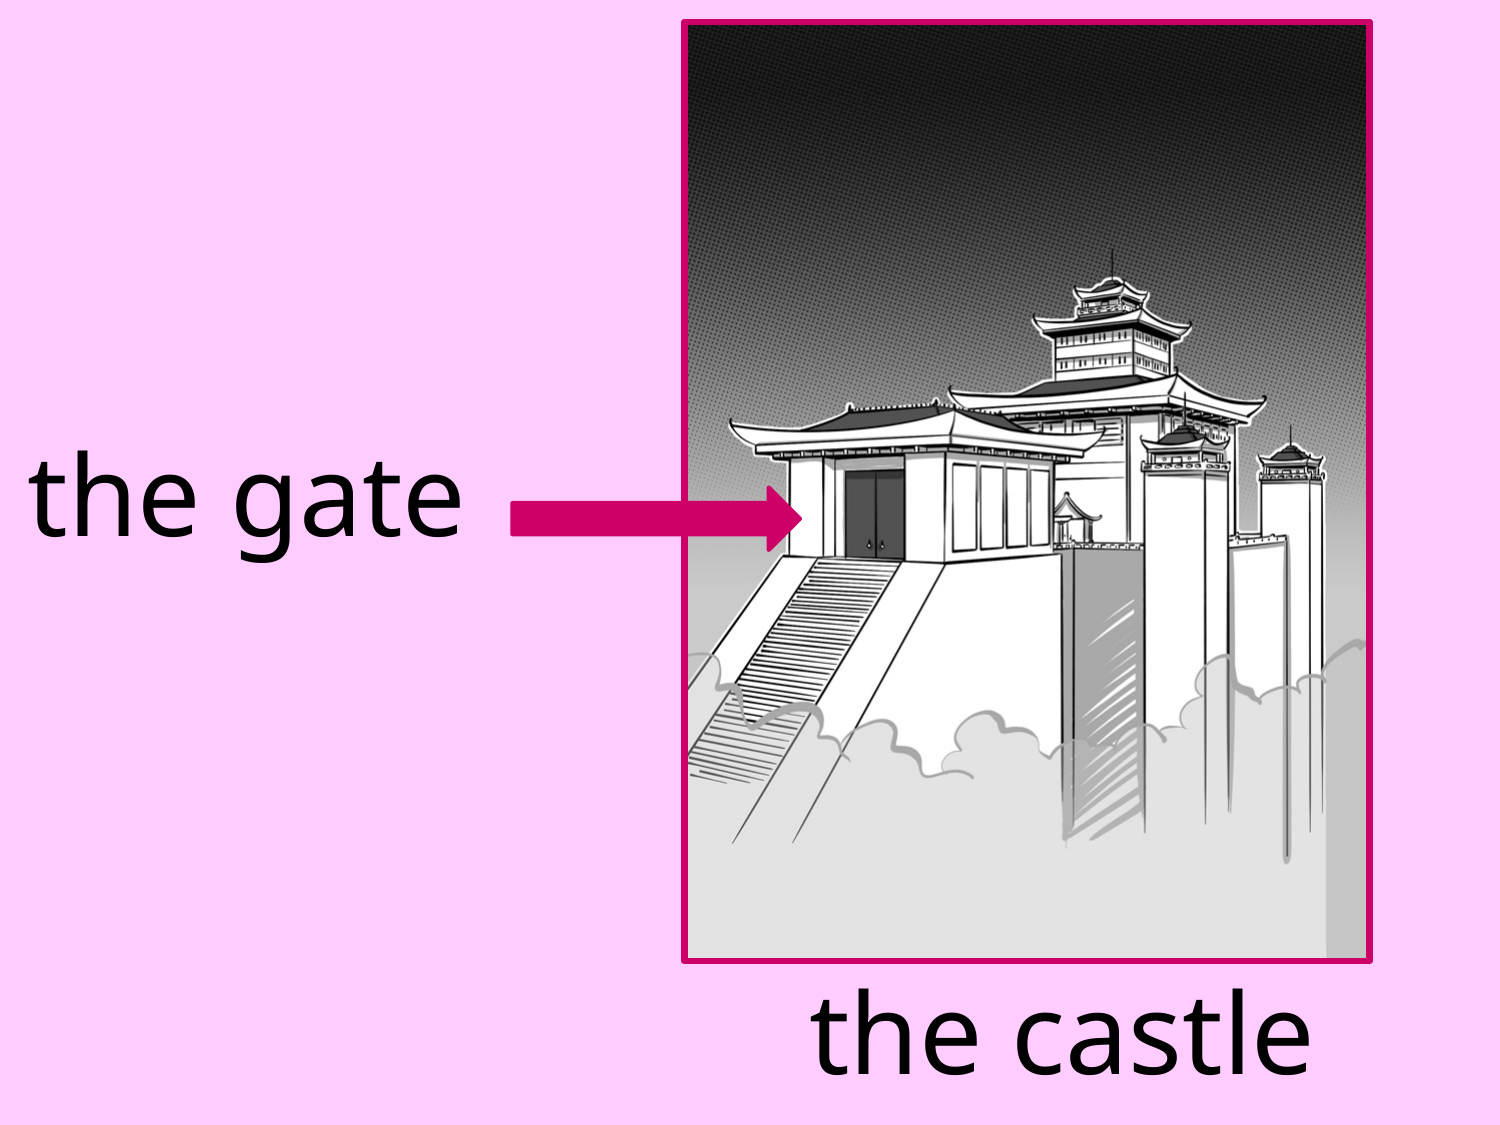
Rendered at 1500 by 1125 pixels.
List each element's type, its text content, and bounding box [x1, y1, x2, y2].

title the castle [687, 936, 1438, 1124]
text_box the gate [3, 397, 491, 586]
text_box [510, 500, 682, 537]
picture [687, 24, 1367, 959]
